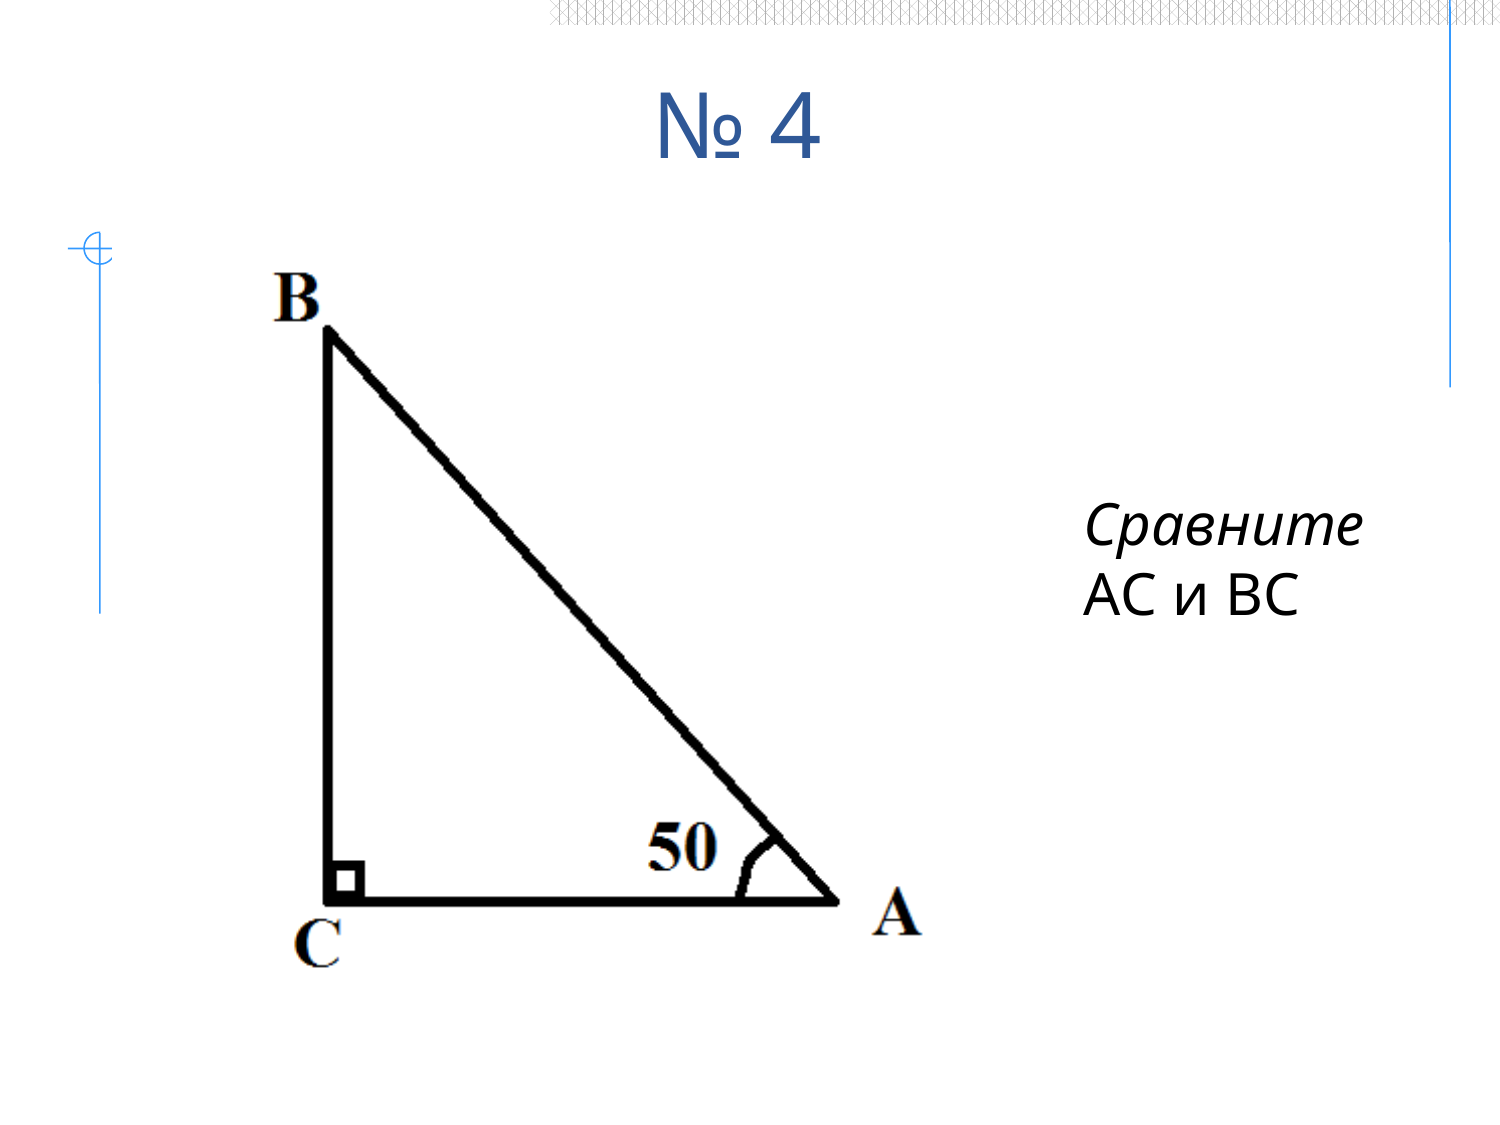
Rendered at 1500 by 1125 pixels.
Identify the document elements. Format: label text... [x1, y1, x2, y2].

picture [111, 219, 990, 1018]
title № 4 [99, 50, 1375, 185]
text_box Сравните АС и ВС [1068, 479, 1412, 635]
